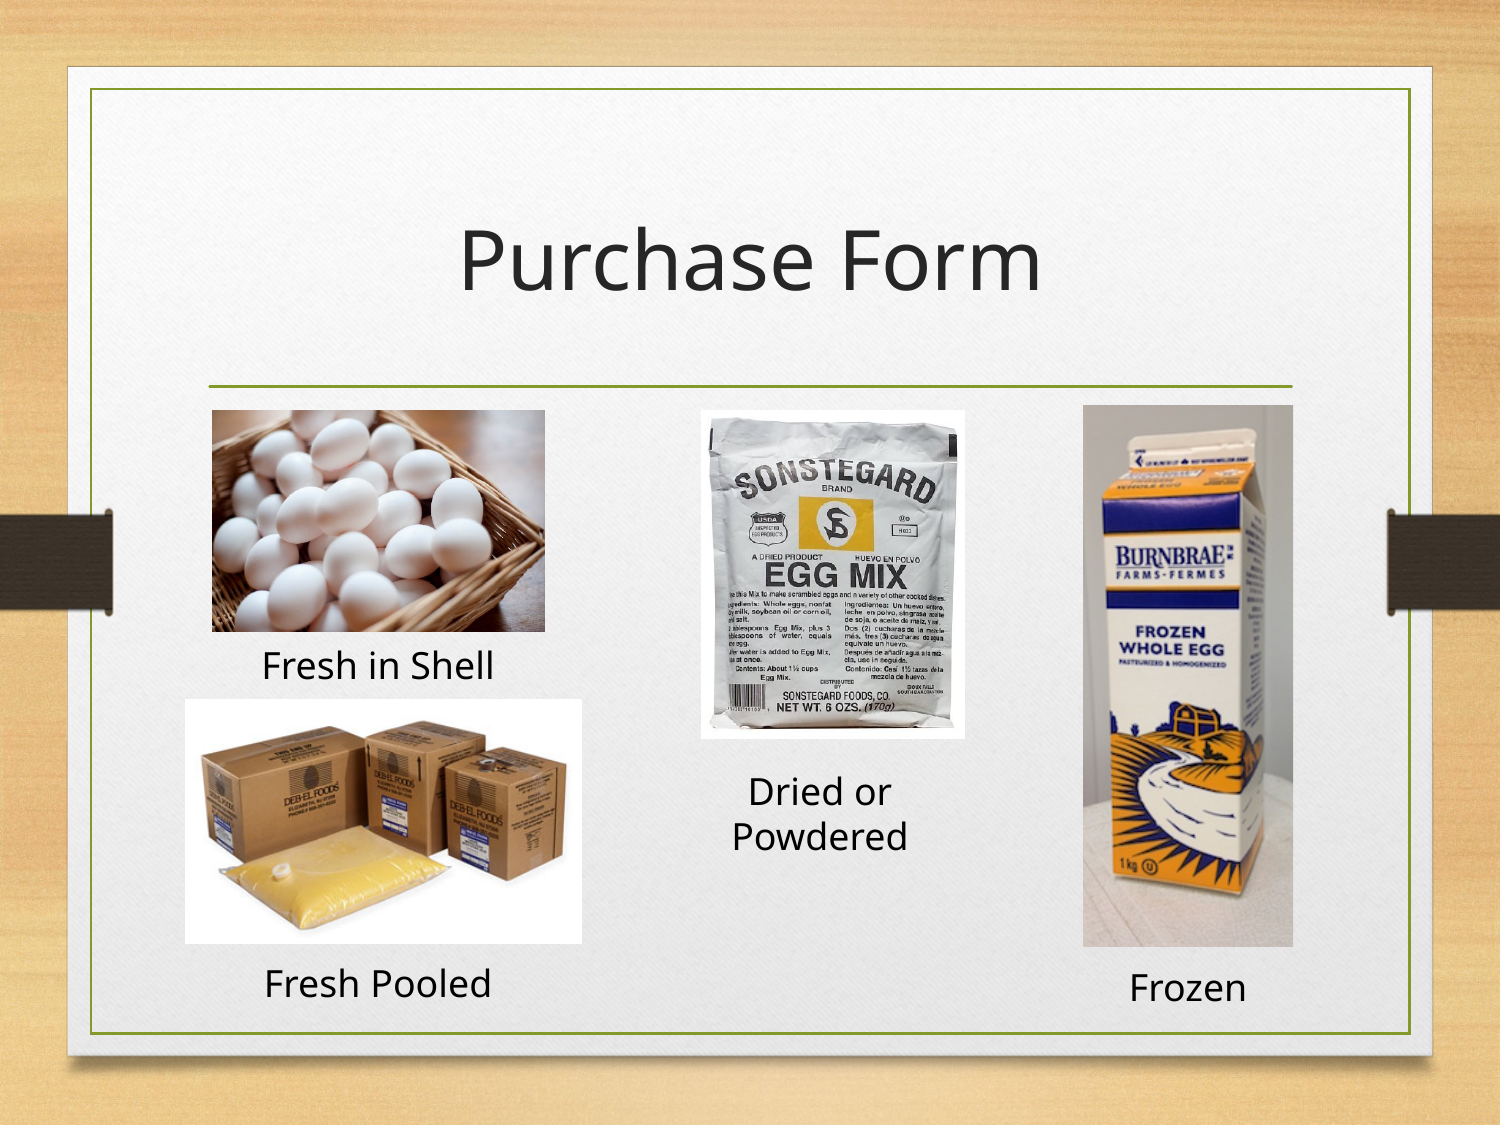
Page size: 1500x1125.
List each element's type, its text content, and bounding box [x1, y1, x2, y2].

text_box Fresh in Shell [212, 634, 545, 695]
text_box Frozen [1022, 956, 1355, 1017]
title Purchase Form [192, 150, 1309, 364]
text_box Dried or Powdered [654, 760, 986, 866]
picture [0, 0, 1500, 1125]
text_box Fresh Pooled [212, 953, 545, 1013]
